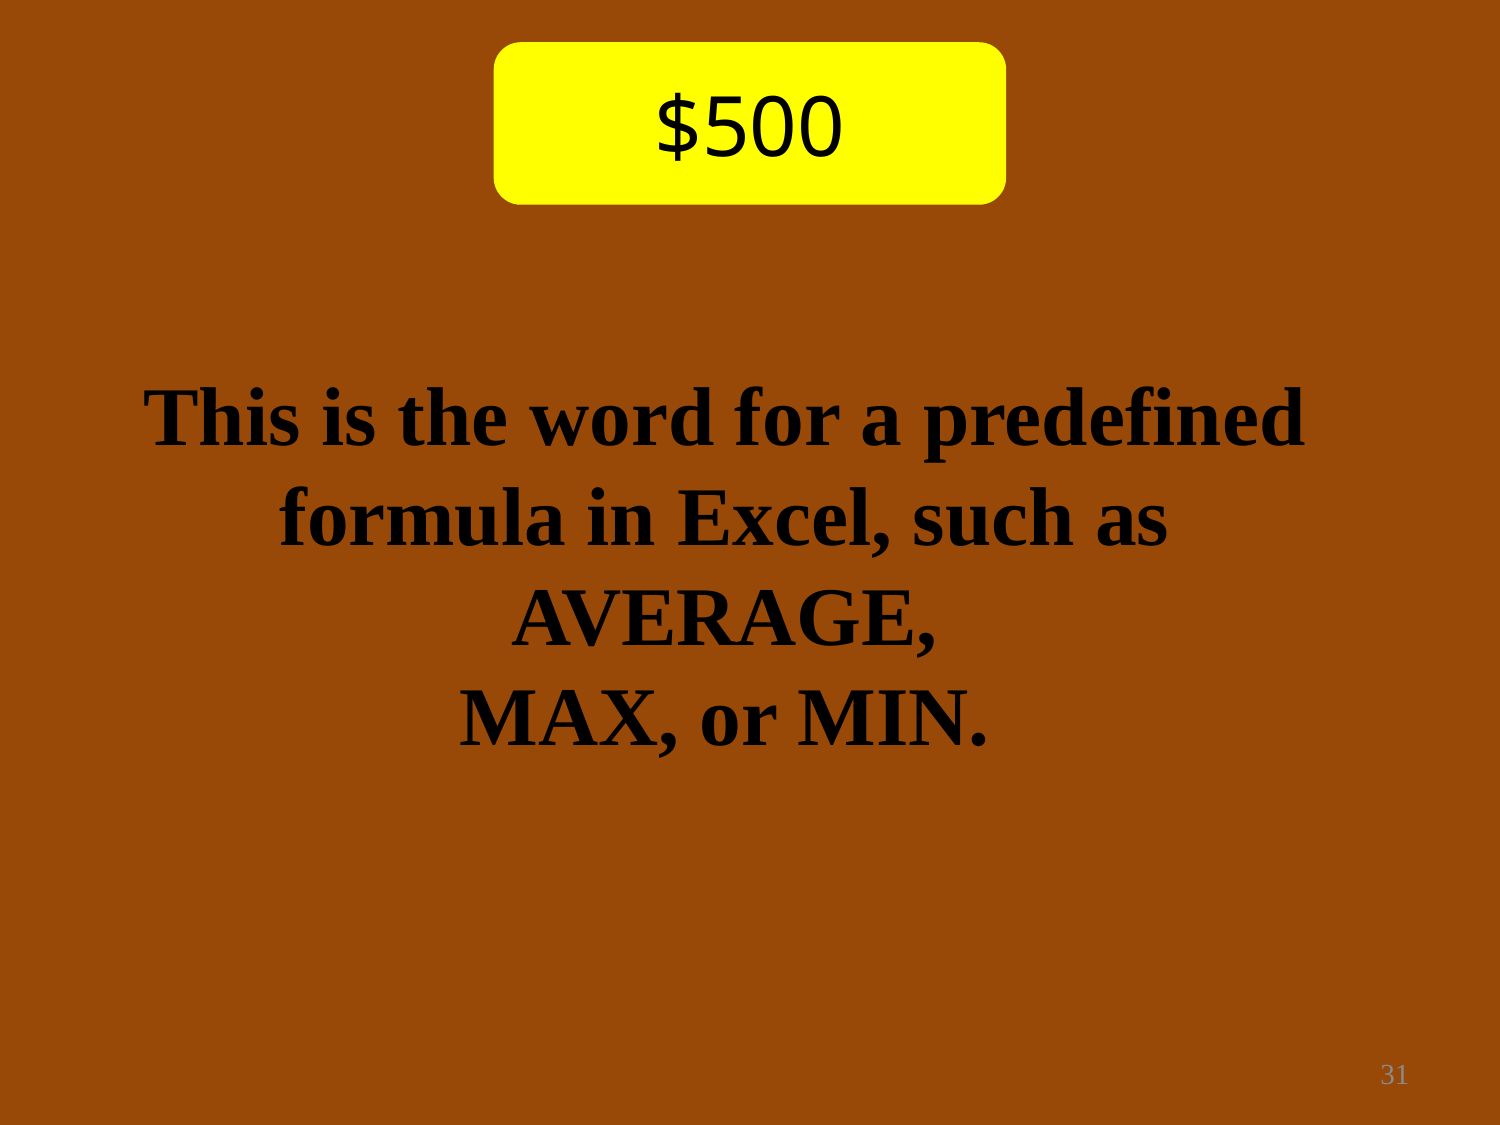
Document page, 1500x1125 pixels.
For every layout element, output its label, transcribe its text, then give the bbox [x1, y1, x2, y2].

text_box This is the word for a predefined formula in Excel, such as AVERAGE, MAX, or MIN. [124, 355, 1325, 890]
slide_number 31 [1074, 1042, 1425, 1103]
text_box $500 [493, 42, 1007, 205]
